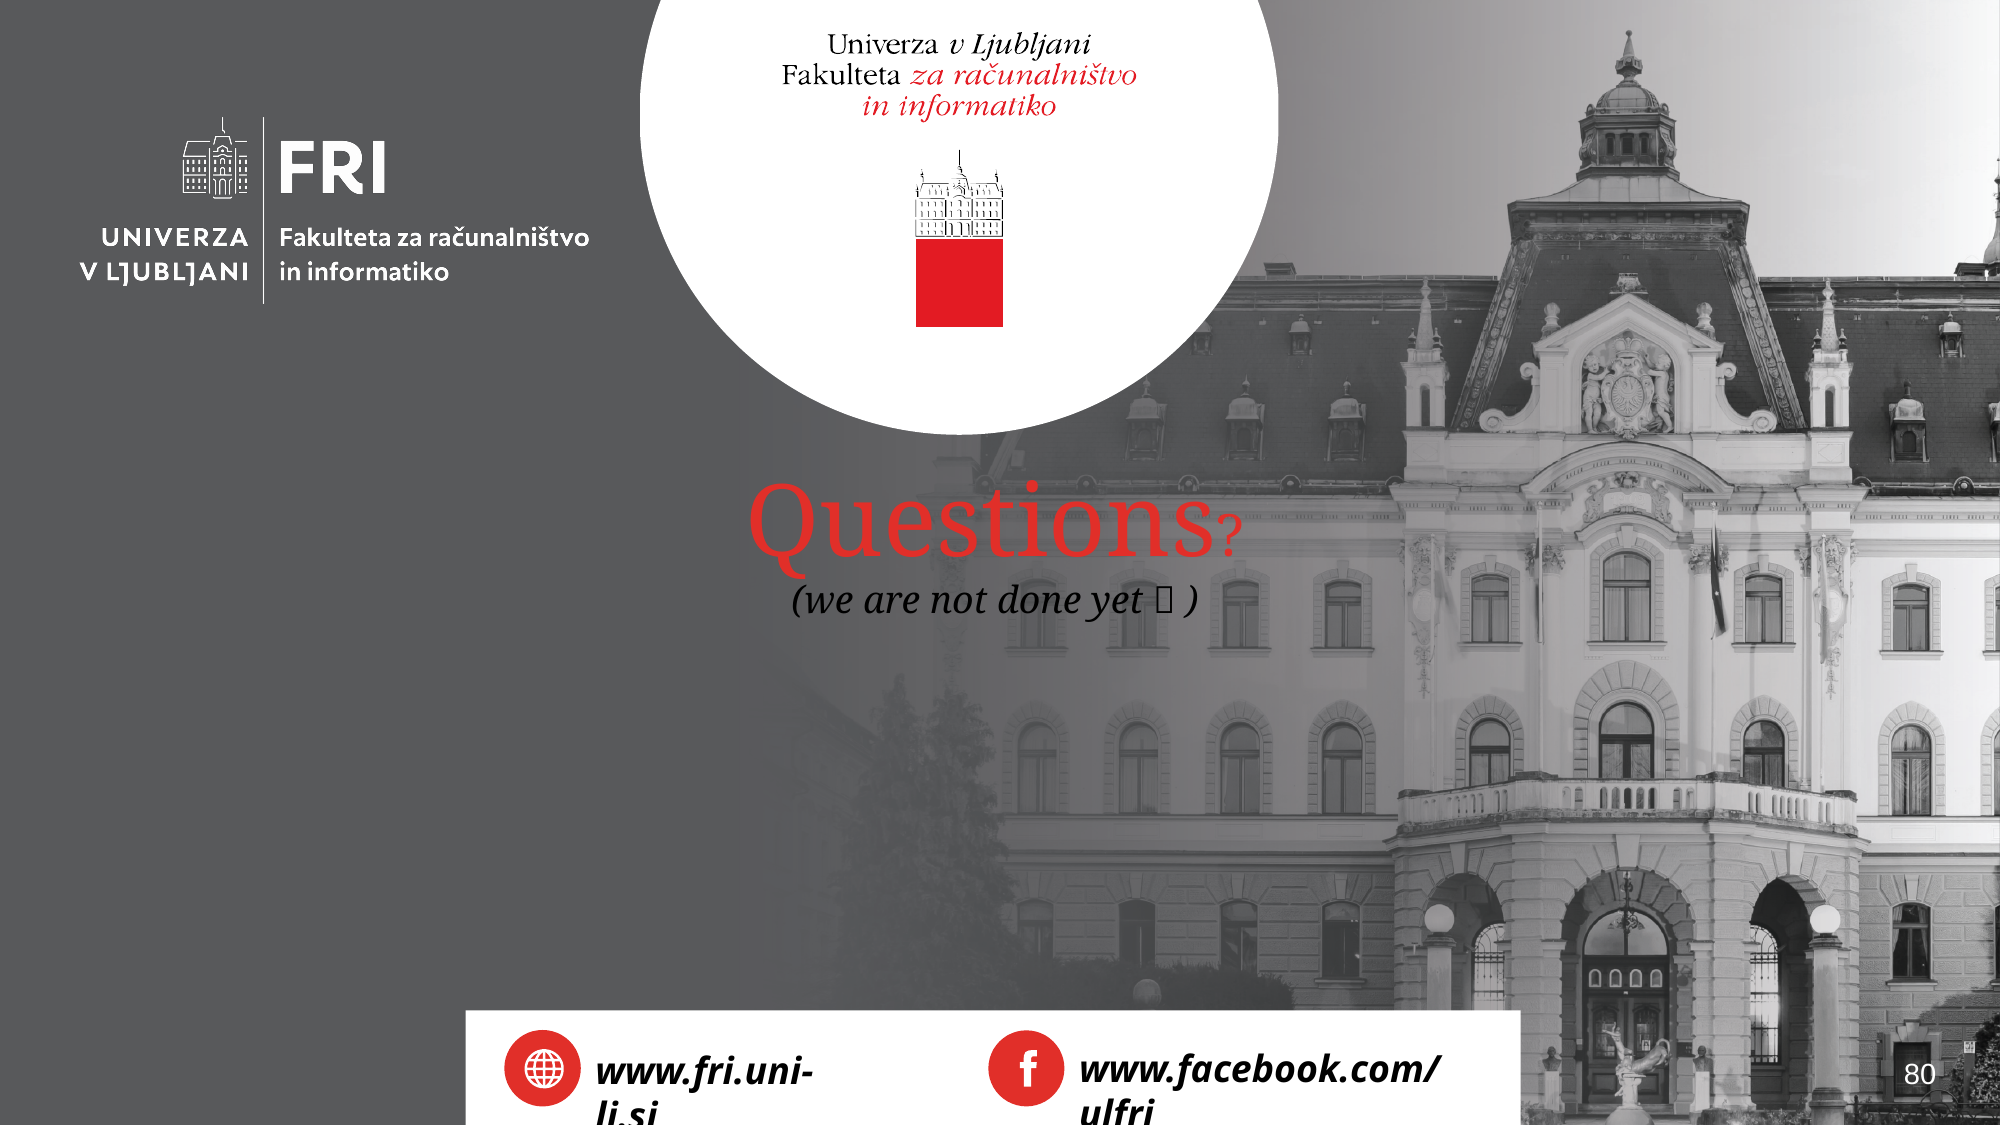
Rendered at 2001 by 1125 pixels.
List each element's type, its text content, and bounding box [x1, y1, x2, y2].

text_box Questions? (we are not done yet  ) [494, 448, 1495, 699]
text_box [988, 1030, 1065, 1107]
text_box [465, 1010, 1521, 1125]
picture [79, 117, 589, 304]
text_box www.fri.uni-lj.si [580, 1039, 887, 1125]
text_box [504, 1029, 581, 1107]
text_box www.facebook.com/ulfri [1064, 1037, 1495, 1125]
picture [640, 0, 2000, 1125]
slide_number 80 [1825, 1042, 1952, 1103]
